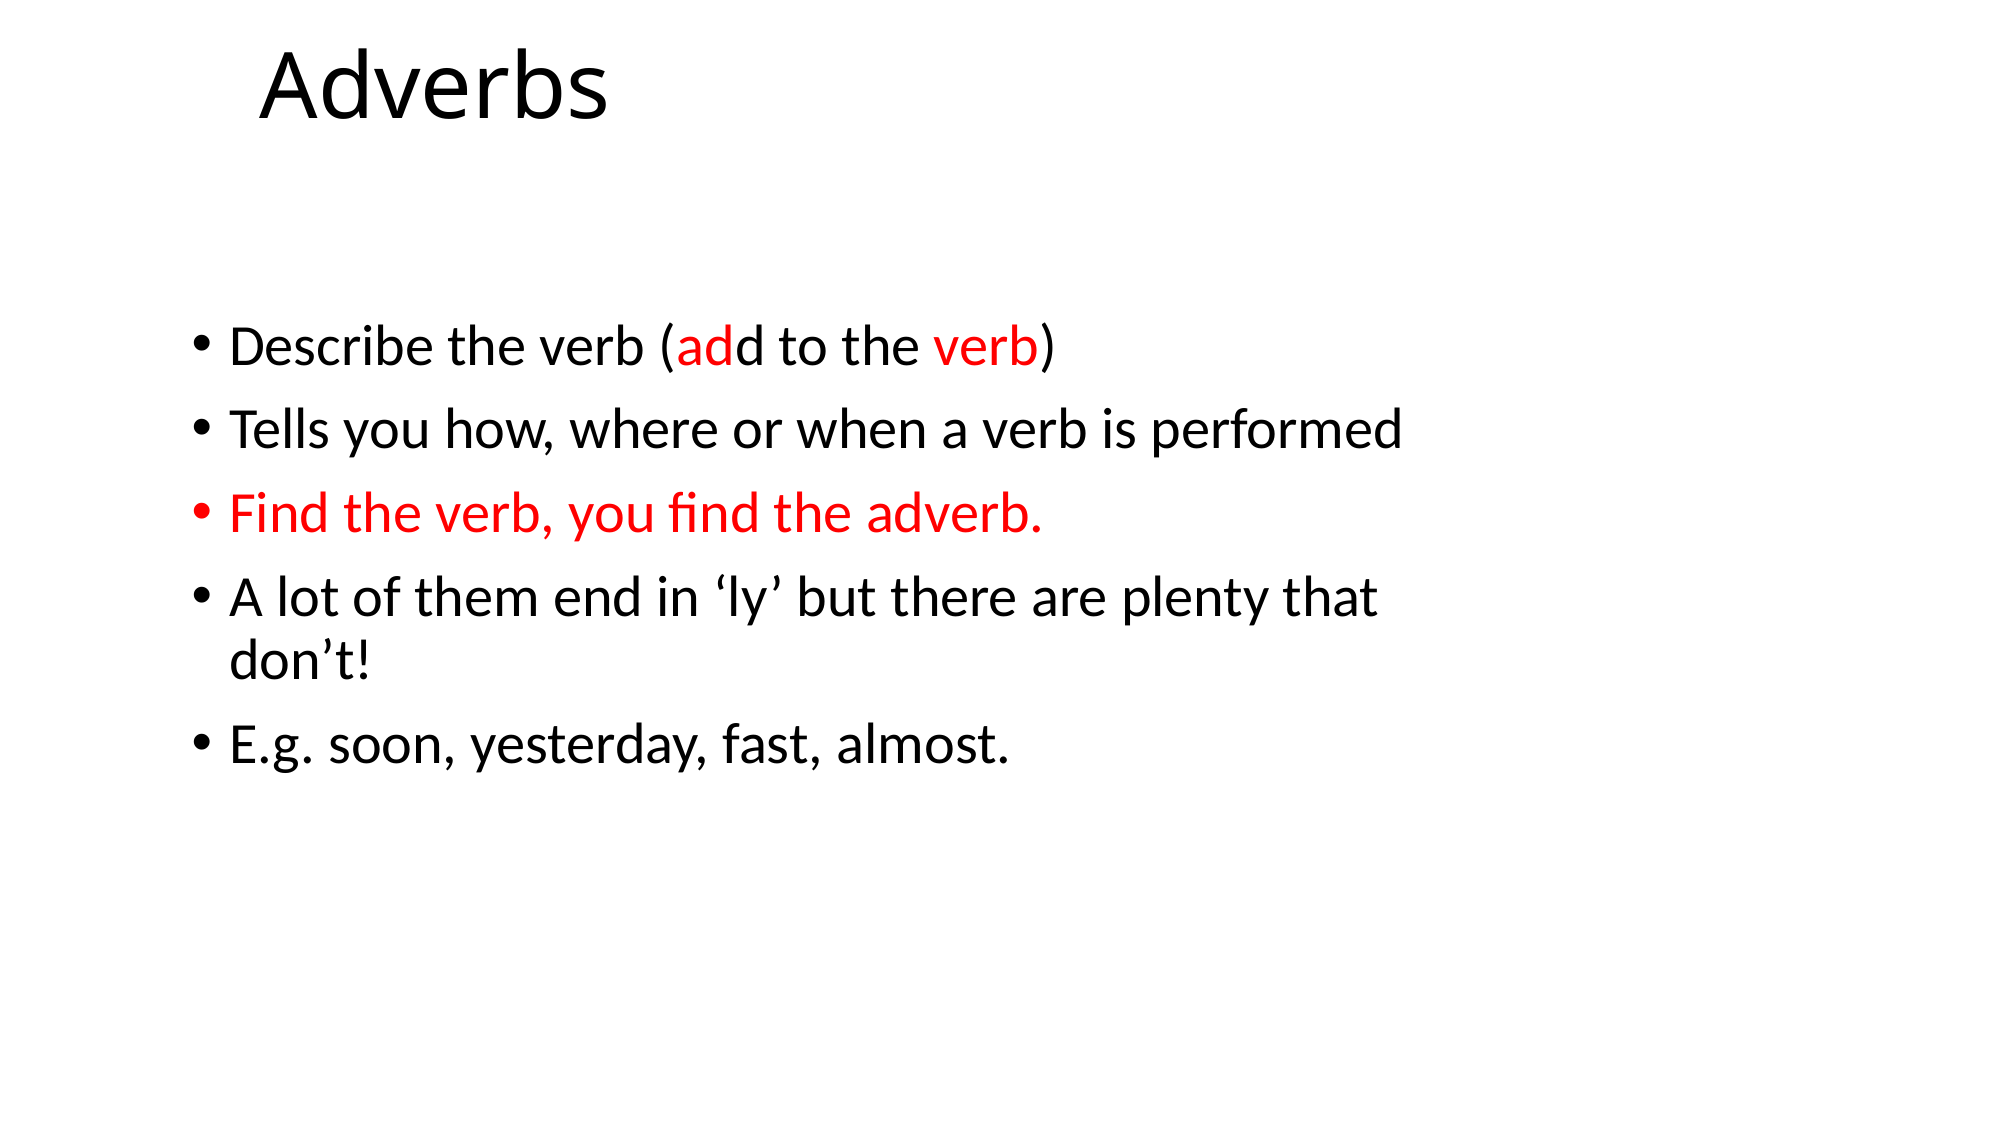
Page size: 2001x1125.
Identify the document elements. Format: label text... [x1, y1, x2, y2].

list Describe the verb (add to the verb) Tells you how, where or when a verb is performed Find the verb, you find the adverb. A lot of them end in ‘ly’ but there are plenty that don’t! E.g. soon, yesterday, fast, almost. [176, 307, 1440, 908]
title Adverbs [244, 0, 1372, 220]
